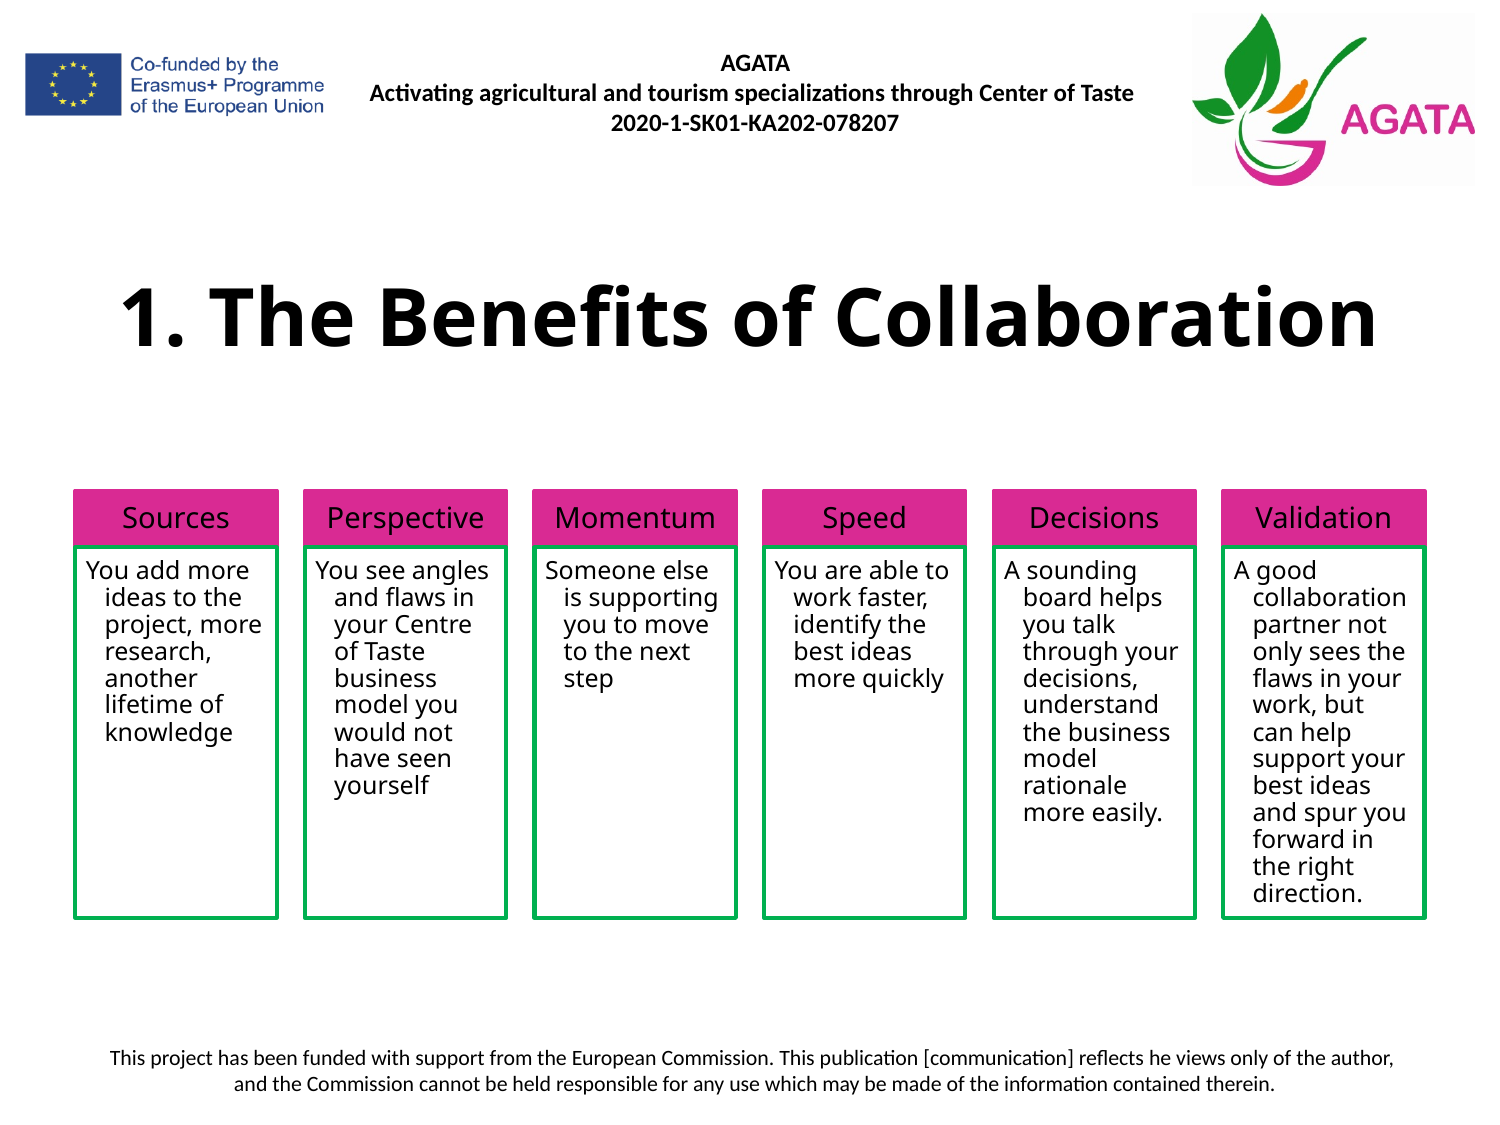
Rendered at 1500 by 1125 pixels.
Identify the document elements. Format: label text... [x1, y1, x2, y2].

picture [25, 53, 333, 120]
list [74, 385, 1426, 1024]
title 1. The Benefits of Collaboration [75, 219, 1425, 384]
picture [1192, 13, 1475, 186]
